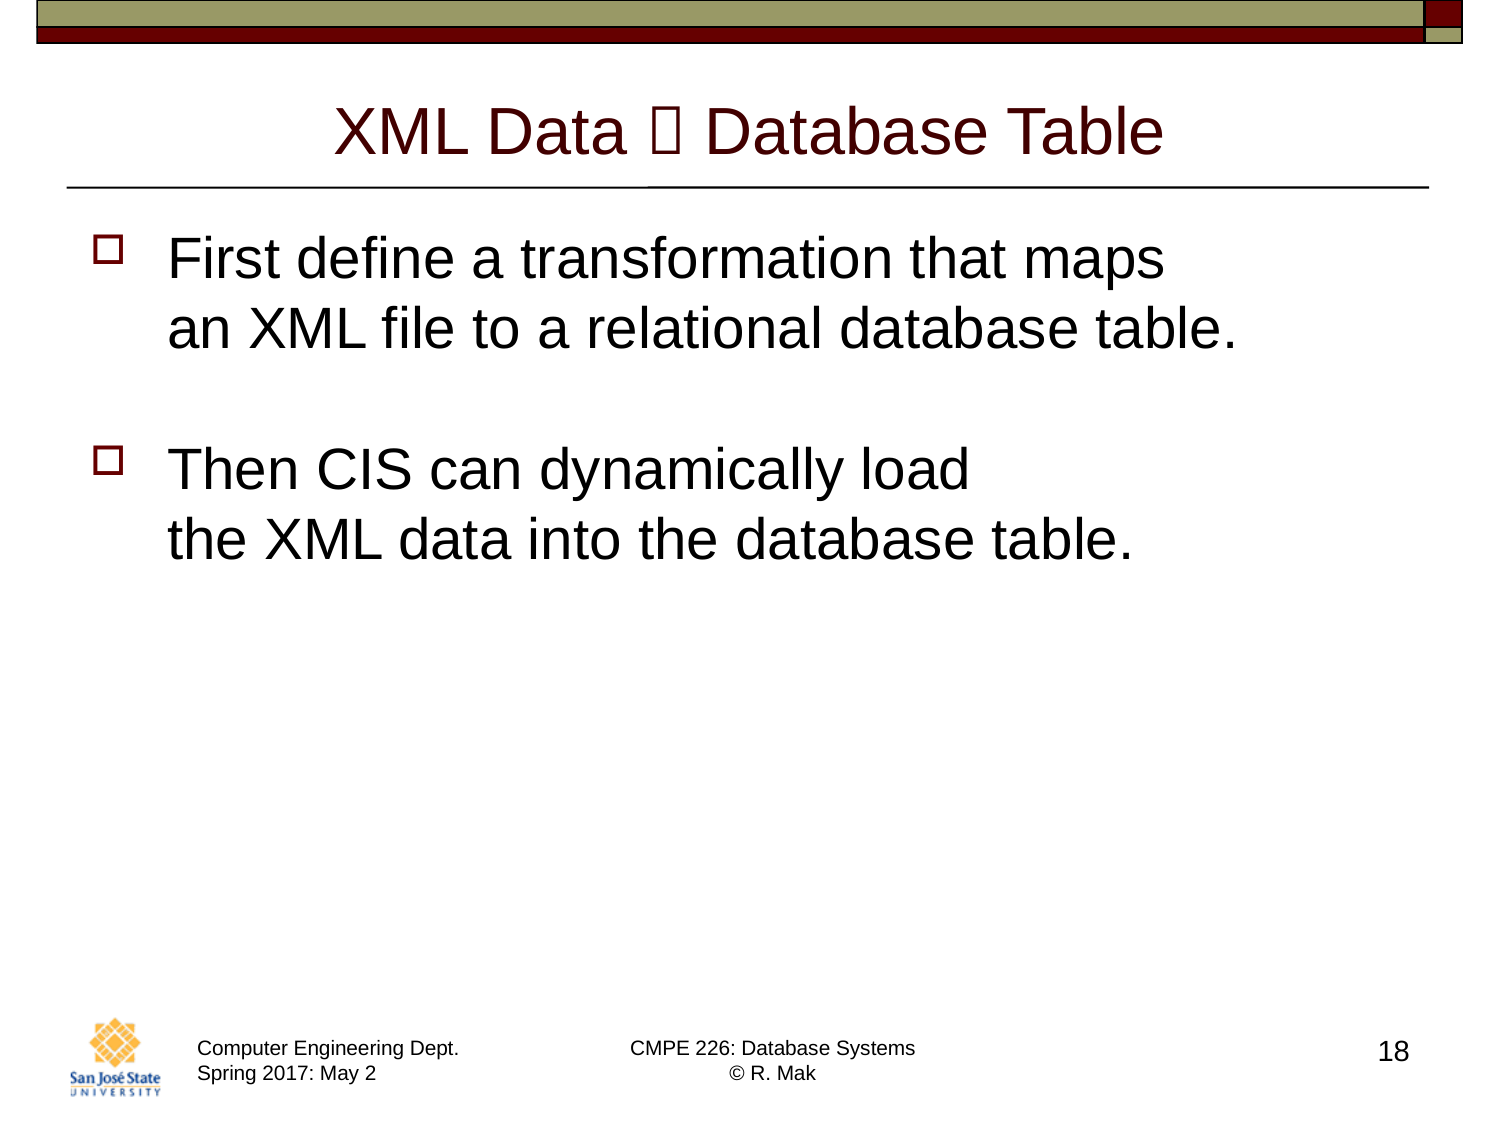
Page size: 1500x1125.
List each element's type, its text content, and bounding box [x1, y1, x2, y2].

slide_number 18 [1112, 1025, 1425, 1100]
picture [60, 1012, 166, 1112]
list First define a transformation that maps an XML file to a relational database table. Then CIS can dynamically load the XML data into the database table. [75, 212, 1425, 1006]
title XML Data  Database Table [75, 67, 1425, 175]
